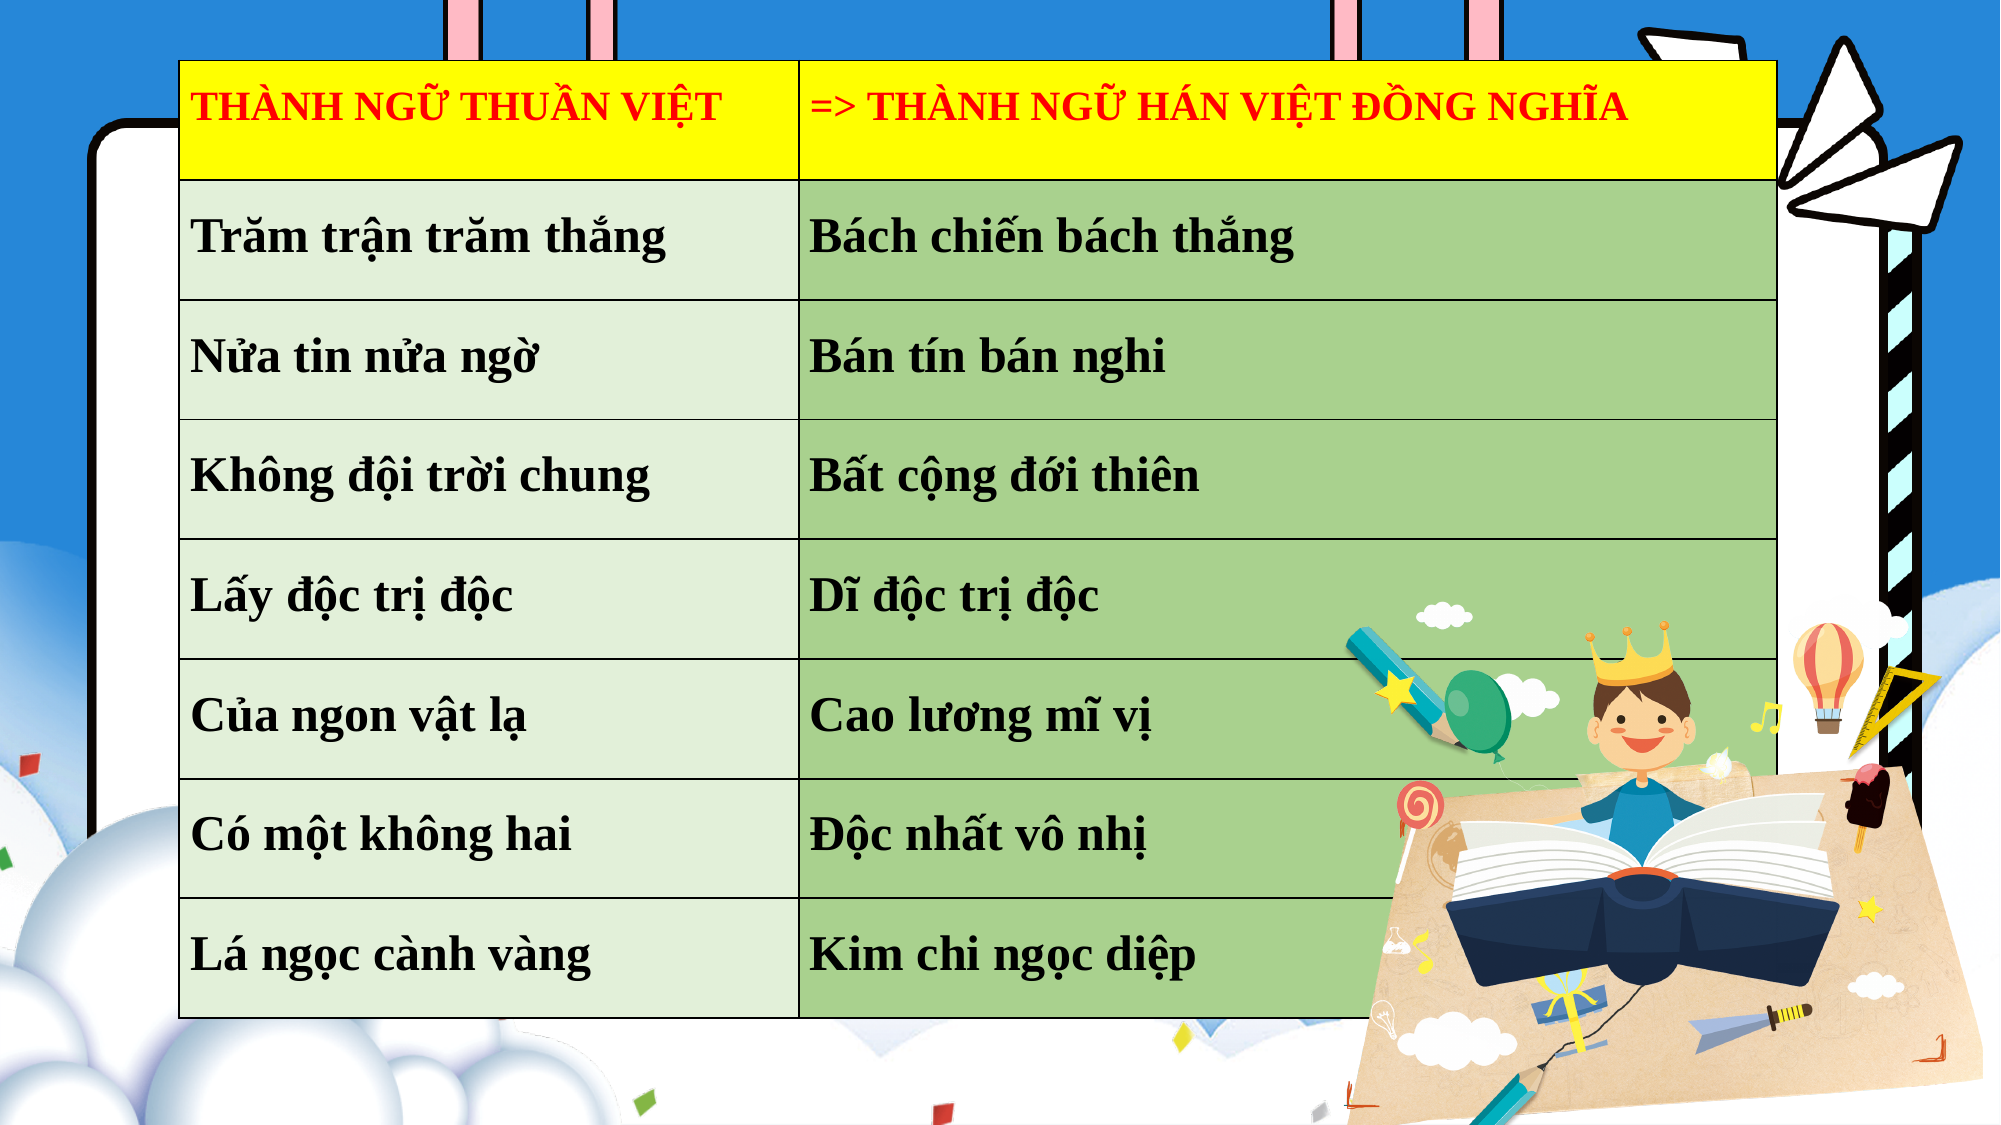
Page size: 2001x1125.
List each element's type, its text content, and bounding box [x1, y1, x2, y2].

table_header THÀNH NGỮ THUẦN VIỆT [180, 61, 798, 179]
picture [0, 0, 2001, 1125]
table_cell Dĩ độc trị độc [800, 540, 1776, 605]
table_cell Bán tín bán nghi [800, 301, 1776, 419]
table_header => THÀNH NGỮ HÁN VIỆT ĐỒNG NGHĨA [800, 61, 1776, 179]
table_cell Trăm trận trăm thắng [180, 181, 798, 299]
table_cell Bất cộng đới thiên [800, 420, 1776, 538]
table_cell Lấy độc trị độc [180, 540, 798, 605]
table_cell Không đội trời chung [180, 420, 798, 538]
table_cell Bách chiến bách thắng [800, 181, 1776, 299]
table_cell Nửa tin nửa ngờ [180, 301, 798, 419]
